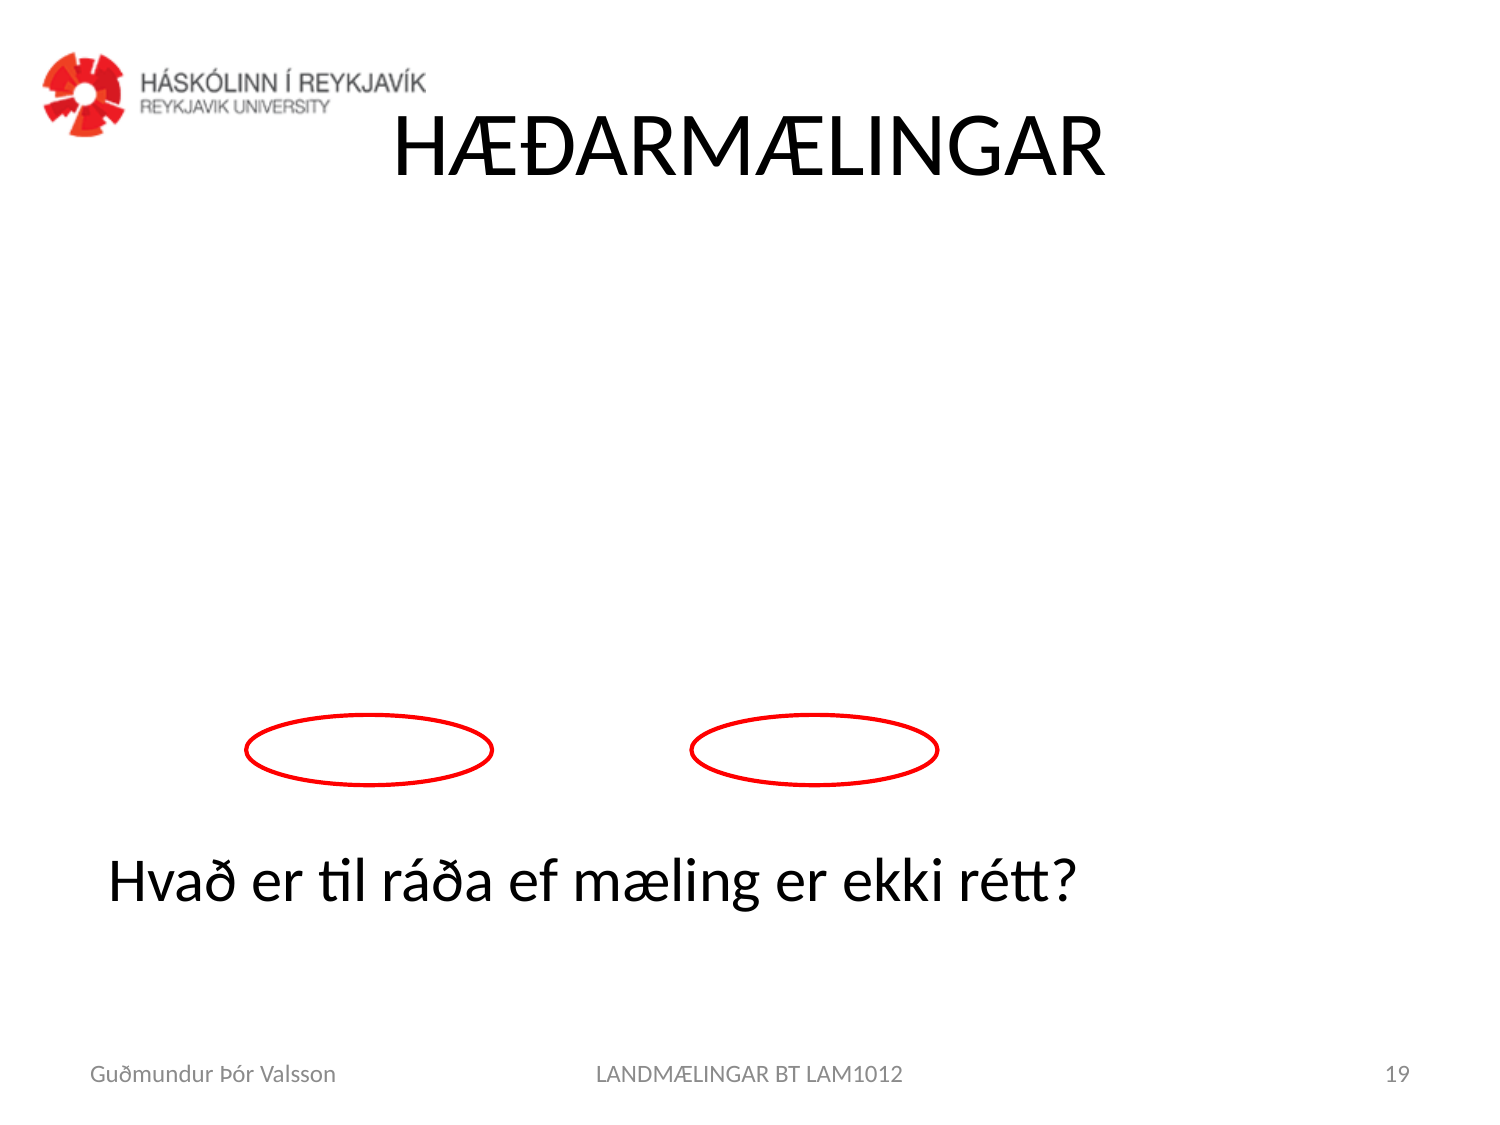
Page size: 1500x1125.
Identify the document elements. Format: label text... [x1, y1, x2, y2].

footer LANDMÆLINGAR BT LAM1012 [512, 1042, 988, 1103]
text_box [269, 773, 469, 788]
text_box [715, 773, 914, 788]
title HÆÐARMÆLINGAR [75, 45, 1425, 233]
text_box Hvað er til ráða ef mæling er ekki rétt? [93, 832, 1325, 922]
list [81, 257, 1047, 766]
picture [35, 35, 426, 153]
slide_number 19 [1074, 1042, 1425, 1103]
slide_number Guðmundur Þór Valsson [75, 1042, 425, 1103]
